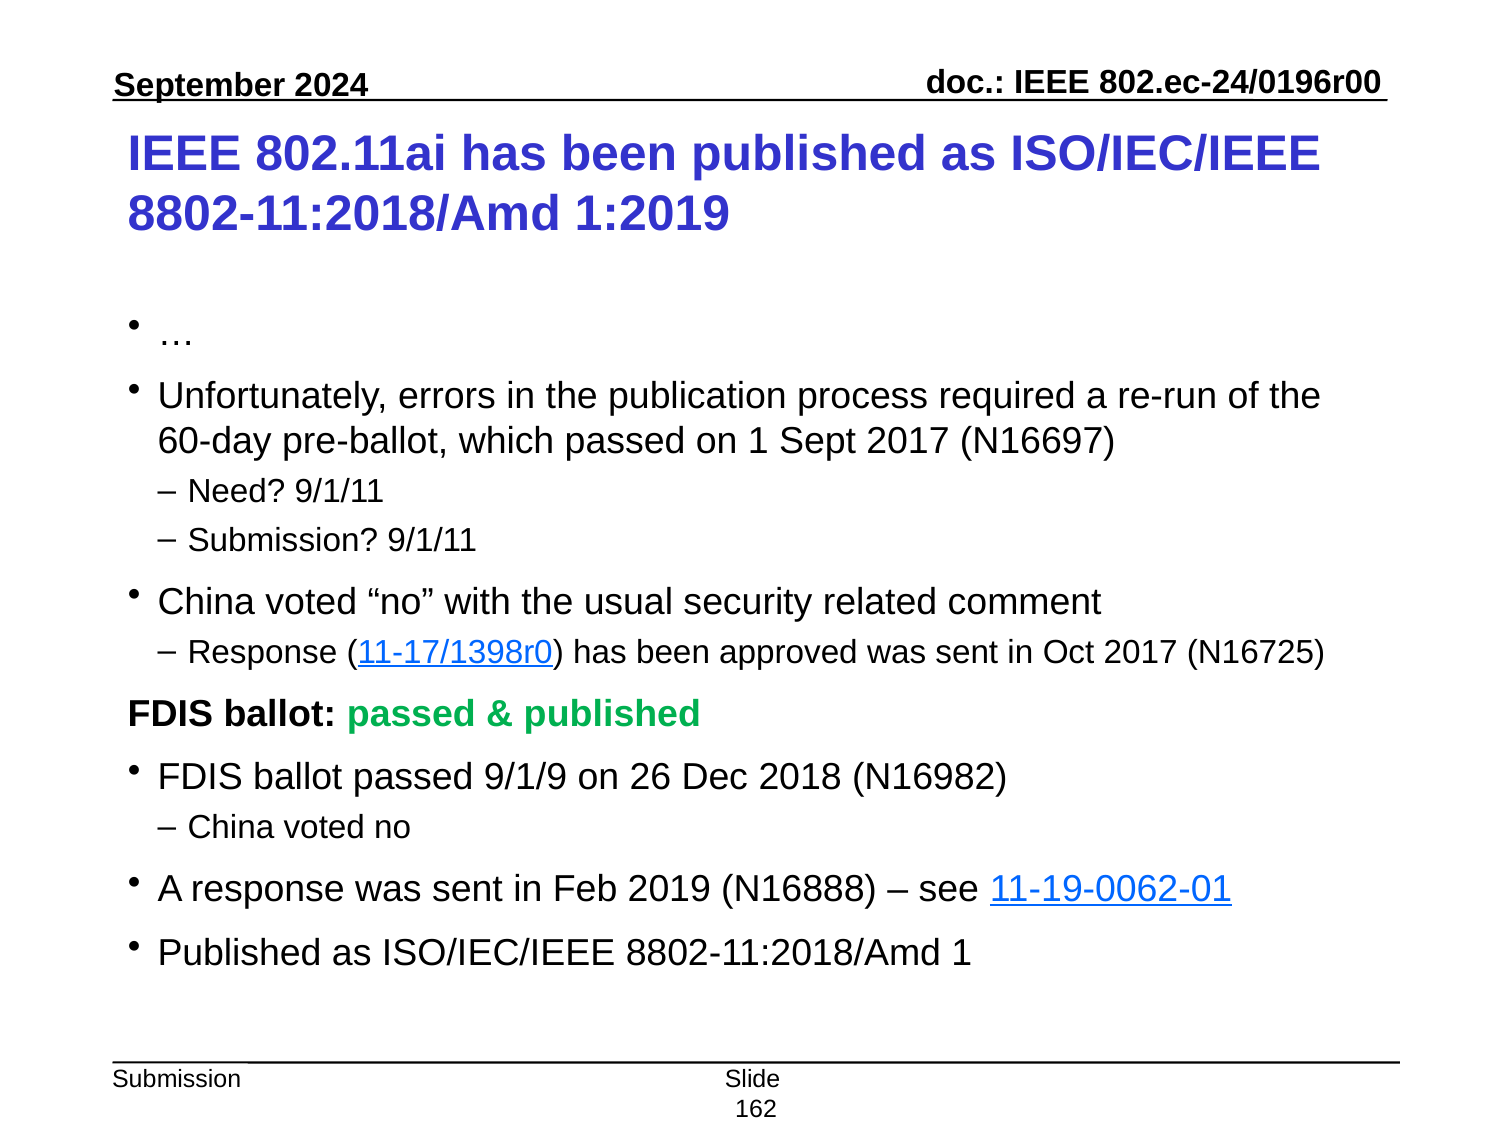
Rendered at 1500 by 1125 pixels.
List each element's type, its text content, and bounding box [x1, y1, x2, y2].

title IEEE 802.11ai has been published as ISO/IEC/IEEE 8802-11:2018/Amd 1:2019 [112, 112, 1388, 288]
slide_number Slide 162 [709, 1061, 803, 1093]
list … Unfortunately, errors in the publication process required a re-run of the 60-day pre-ballot, which passed on 1 Sept 2017 (N16697) Need? 9/1/11 Submission? 9/1/11 China voted “no” with the usual security related comment Response (11-17/1398r0) has been approved was sent in Oct 2017 (N16725) FDIS ballot: passed & published FDIS ballot passed 9/1/9 on 26 Dec 2018 (N16982) China voted no A response was sent in Feb 2019 (N16888) – see 11-19-0062-01 Published as ISO/IEC/IEEE 8802-11:2018/Amd 1 [112, 299, 1388, 975]
